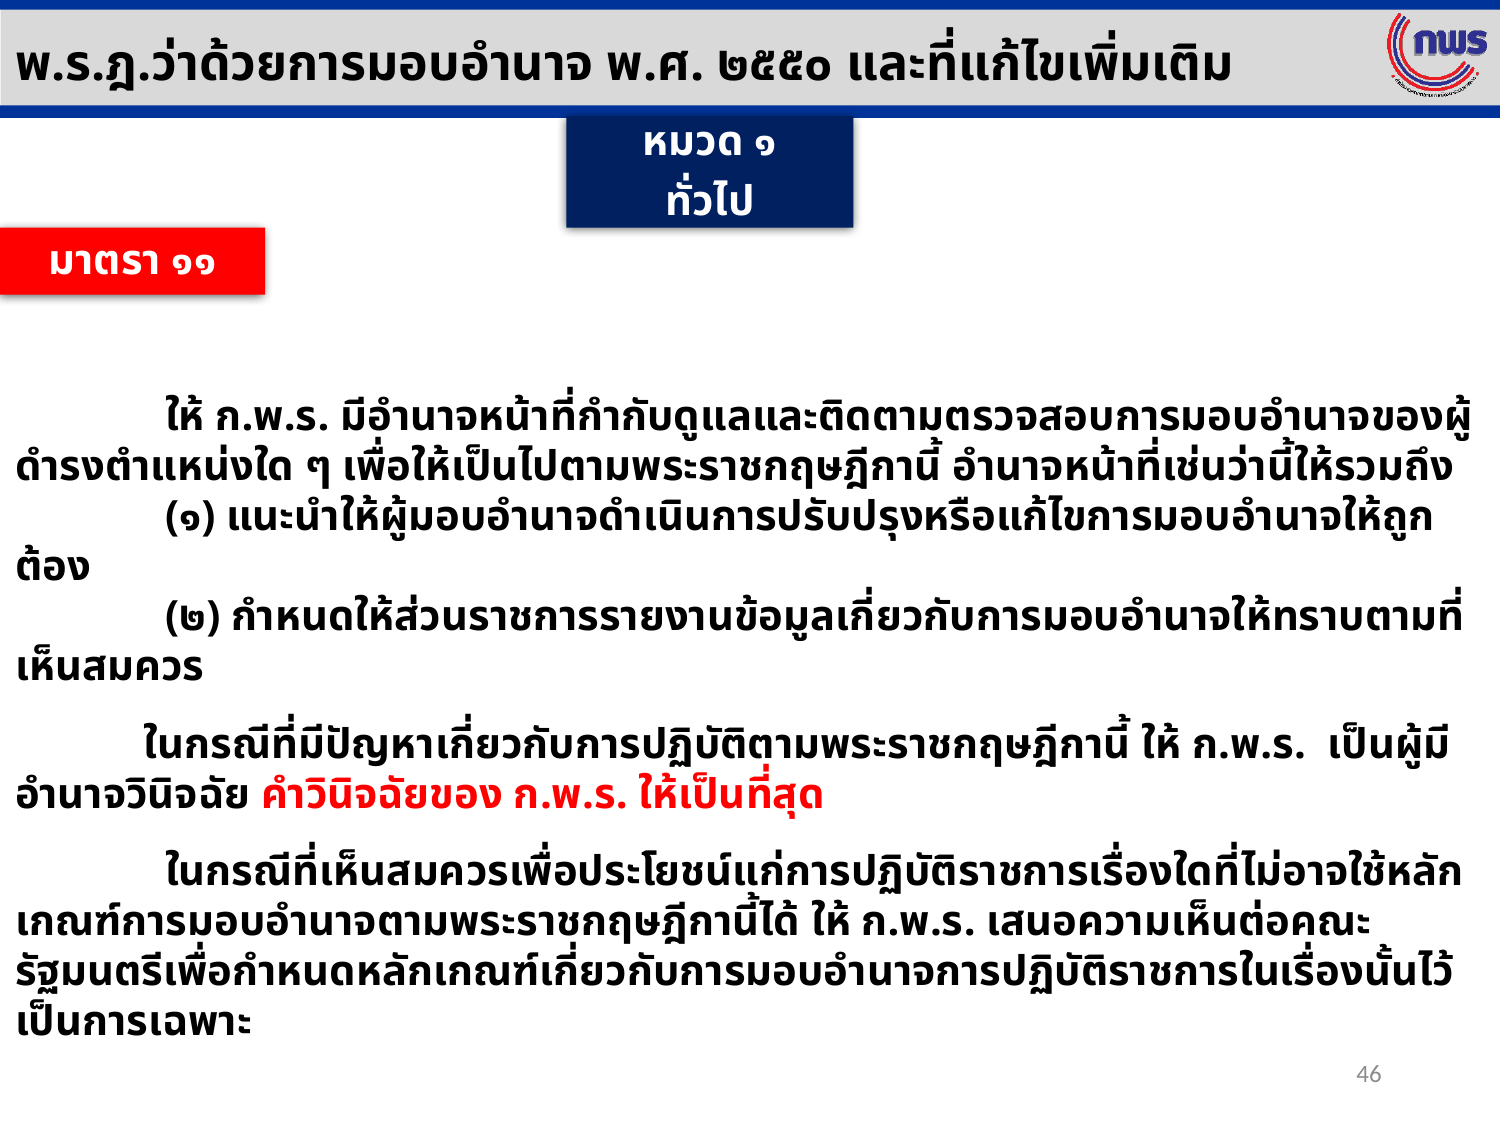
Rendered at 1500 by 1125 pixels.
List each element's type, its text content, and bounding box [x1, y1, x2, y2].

text_box พ.ร.ฎ.ว่าด้วยการมอบอำนาจ พ.ศ. ๒๕๕๐ และที่แก้ไขเพิ่มเติม [0, 22, 1422, 98]
text_box หมวด ๑ ทั่วไป [566, 116, 854, 228]
picture [1387, 13, 1487, 97]
text_box ให้ ก.พ.ร. มีอำนาจหน้าที่กำกับดูแลและติดตามตรวจสอบการมอบอำนาจของผู้ดำรงตำแหน่งใด ๆ เพื่อให้เป็นไปตามพระราชกฤษฎีกานี้ อำนาจหน้าที่เช่นว่านี้ให้รวมถึง (๑) แนะนำให้ผู้มอบอำนาจดำเนินการปรับปรุงหรือแก้ไขการมอบอำนาจให้ถูกต้อง (๒) กำหนดให้ส่วนราชการรายงานข้อมูลเกี่ยวกับการมอบอำนาจให้ทราบตามที่เห็นสมควร ในกรณีที่มีปัญหาเกี่ยวกับการปฏิบัติตามพระราชกฤษฎีกานี้ ให้ ก.พ.ร. เป็นผู้มีอำนาจวินิจฉัย คำวินิจฉัยของ ก.พ.ร. ให้เป็นที่สุด ในกรณีที่เห็นสมควรเพื่อประโยชน์แก่การปฏิบัติราชการเรื่องใดที่ไม่อาจใช้หลักเกณฑ์การมอบอำนาจตามพระราชกฤษฎีกานี้ได้ ให้ ก.พ.ร. เสนอความเห็นต่อคณะรัฐมนตรีเพื่อกำหนดหลักเกณฑ์เกี่ยวกับการมอบอำนาจการปฏิบัติราชการในเรื่องนั้นไว้เป็นการเฉพาะ [0, 381, 1500, 1052]
slide_number 46 [1059, 1052, 1397, 1103]
text_box มาตรา ๑๑ [0, 227, 266, 295]
